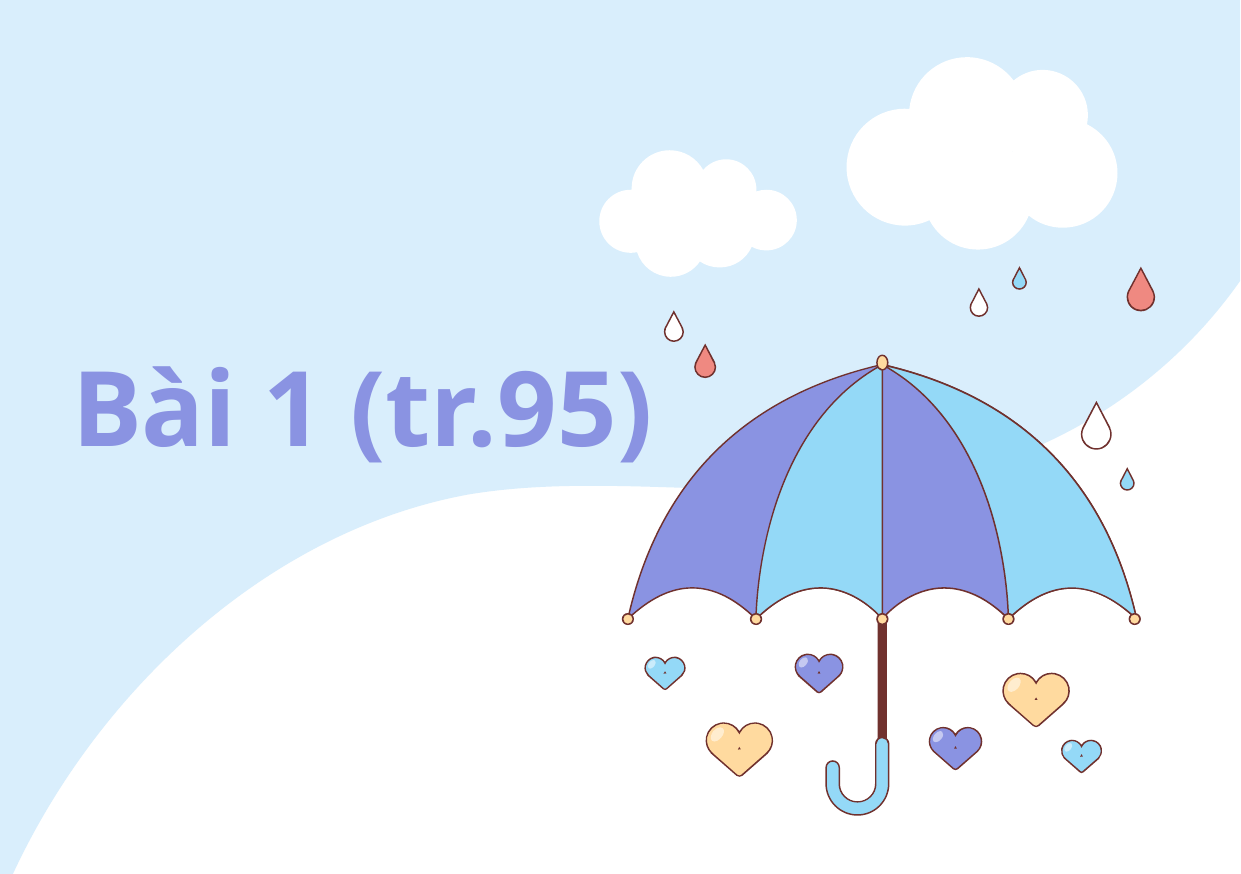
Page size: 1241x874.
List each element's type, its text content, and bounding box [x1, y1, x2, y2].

title Bài 1 (tr.95) [57, 327, 594, 473]
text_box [599, 56, 1156, 816]
